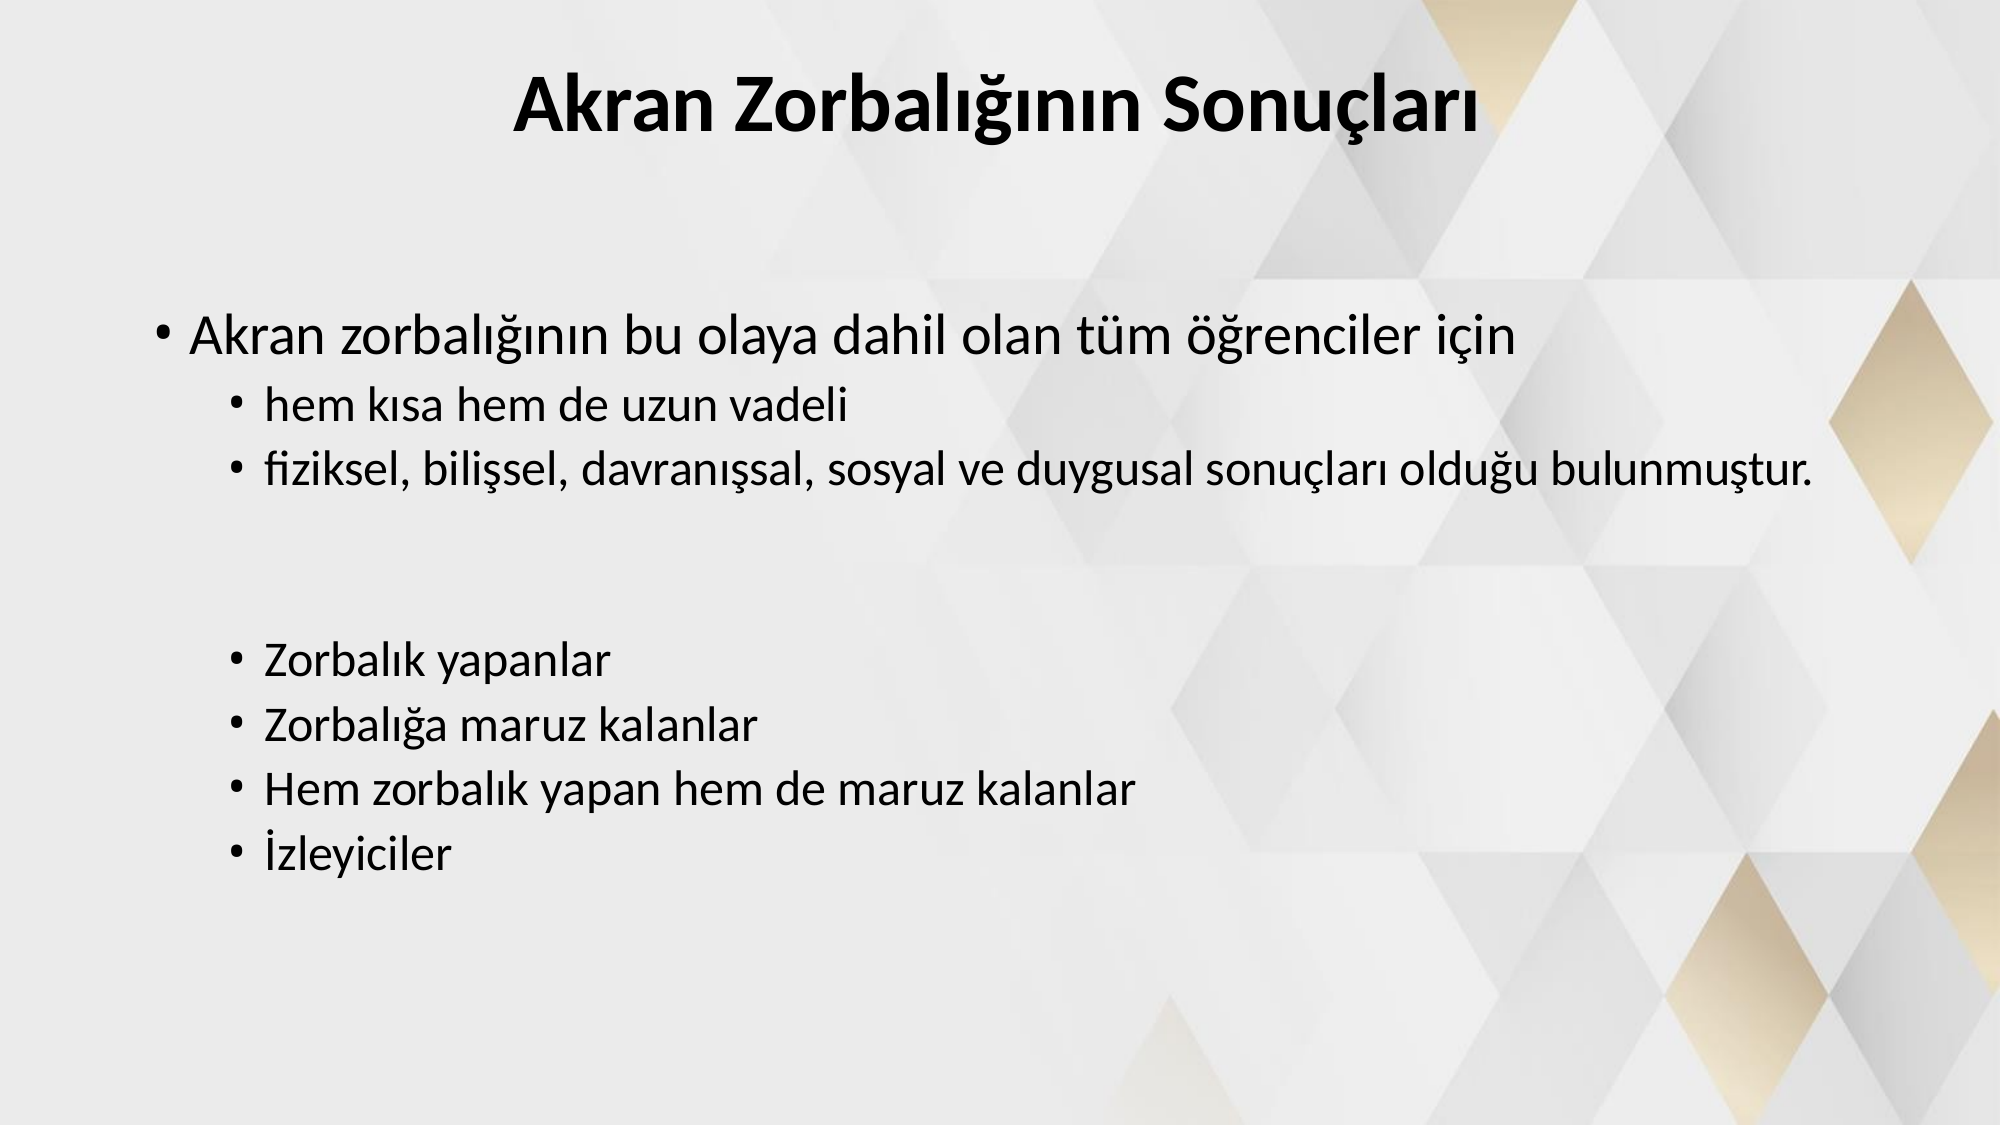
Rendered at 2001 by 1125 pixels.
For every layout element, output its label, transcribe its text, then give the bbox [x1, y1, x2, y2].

title Akran Zorbalığının Sonuçları [511, 46, 1490, 237]
picture [0, 0, 2000, 1125]
text_box Akran zorbalığının bu olaya dahil olan tüm öğrenciler için hem kısa hem de uzun vadeli fiziksel, bilişsel, davranışsal, sosyal ve duygusal sonuçları olduğu bulunmuştur. Zorbalık yapanlar Zorbalığa maruz kalanlar Hem zorbalık yapan hem de maruz kalanlar İzleyiciler [150, 288, 1833, 880]
